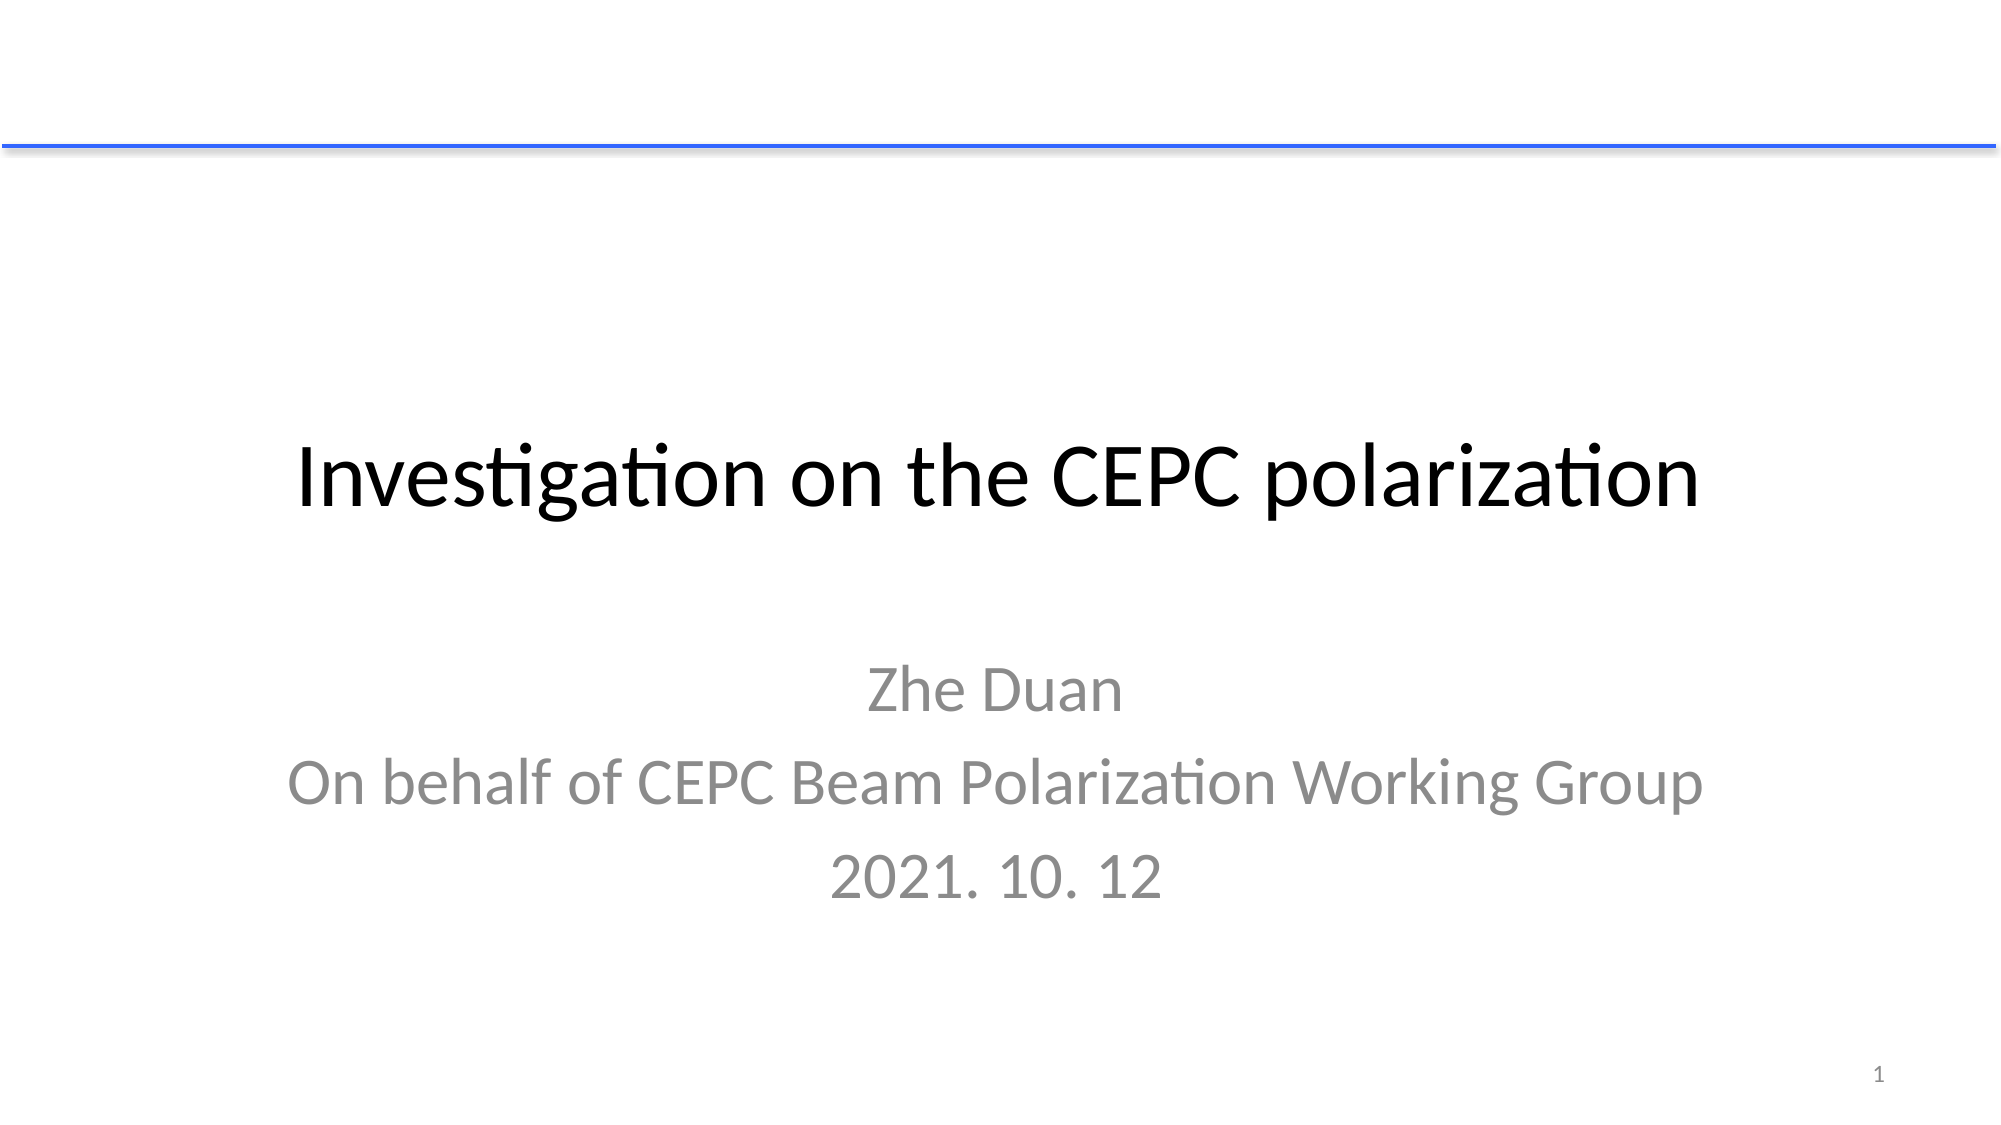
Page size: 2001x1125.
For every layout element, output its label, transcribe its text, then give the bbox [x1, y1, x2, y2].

subtitle Zhe Duan On behalf of CEPC Beam Polarization Working Group 2021. 10. 12 [190, 637, 1802, 925]
title Investigation on the CEPC polarization [150, 349, 1850, 591]
slide_number 1 [1433, 1042, 1900, 1103]
